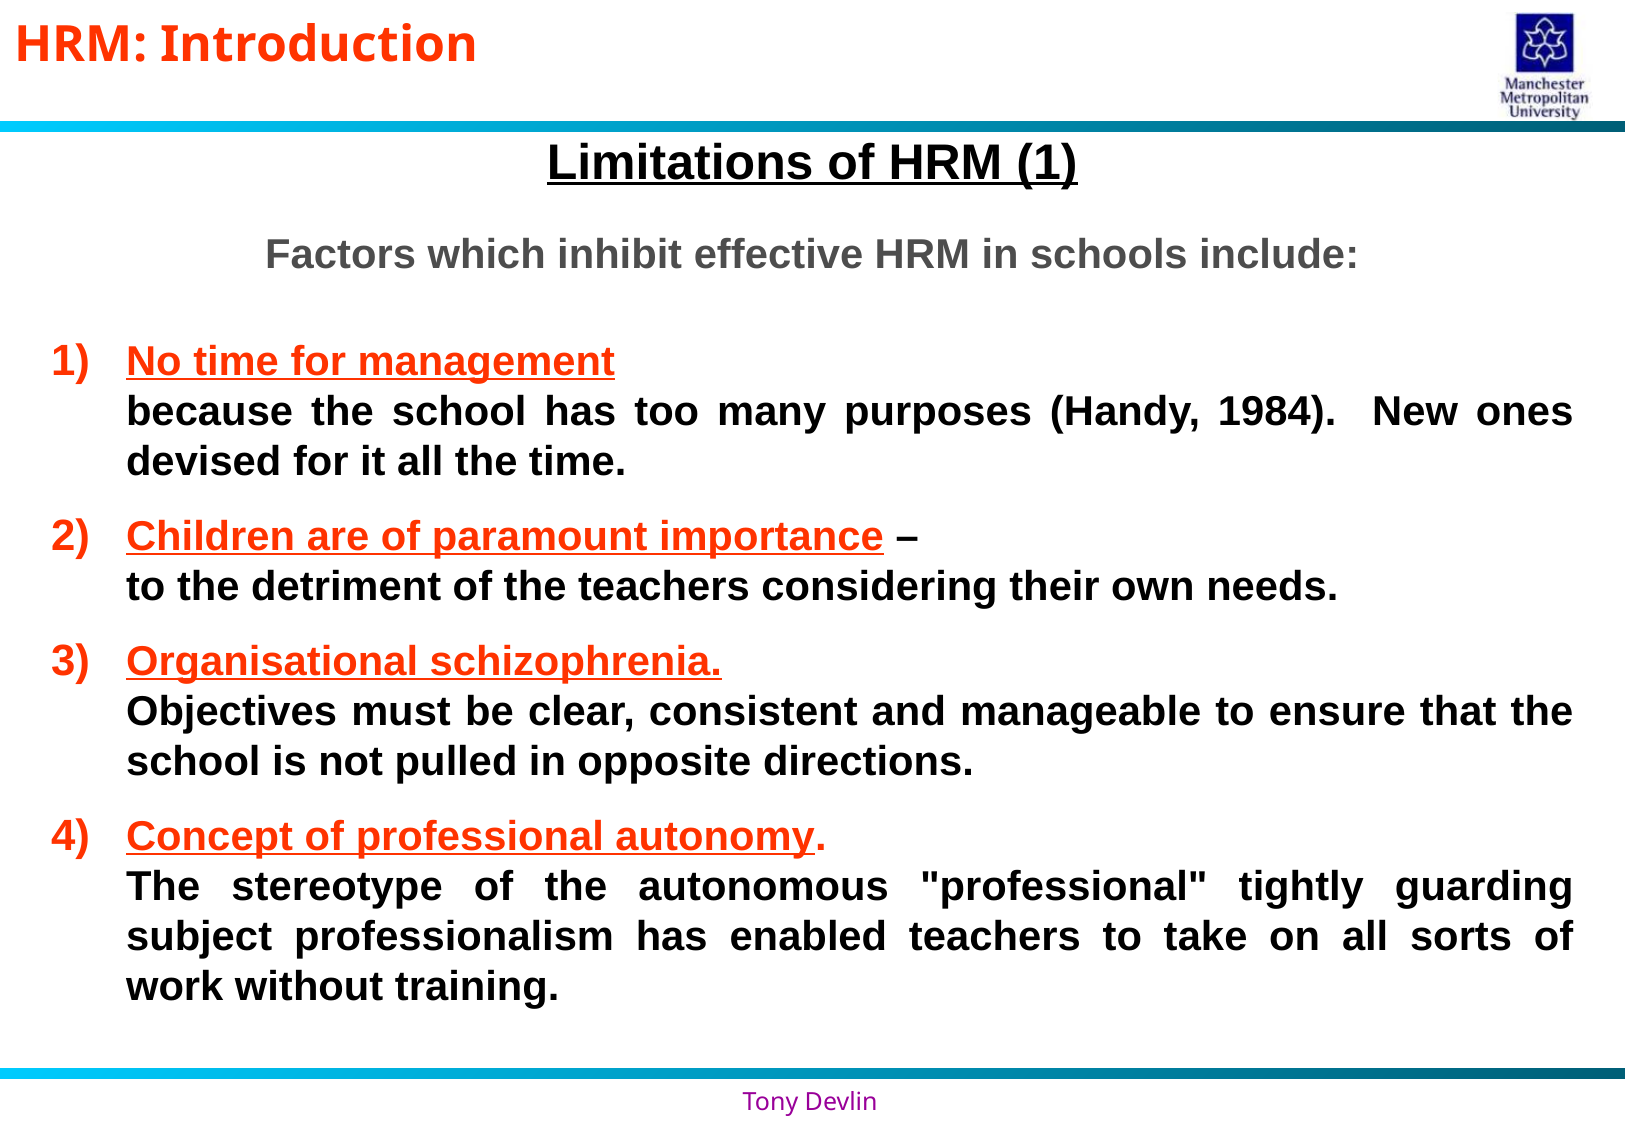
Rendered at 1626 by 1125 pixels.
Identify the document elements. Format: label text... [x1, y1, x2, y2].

text_box Factors which inhibit effective HRM in schools include: [0, 219, 1625, 285]
text_box No time for management because the school has too many purposes (Handy, 1984). New ones devised for it all the time. Children are of paramount importance – to the detriment of the teachers considering their own needs. Organisational schizophrenia. Objectives must be clear, consistent and manageable to ensure that the school is not pulled in opposite directions. Concept of professional autonomy. The stereotype of the autonomous "professional" tightly guarding subject professionalism has enabled teachers to take on all sorts of work without training. [36, 326, 1589, 1017]
title Limitations of HRM (1) [315, 131, 1310, 179]
picture [1497, 12, 1593, 120]
footer Tony Devlin [649, 1077, 971, 1113]
